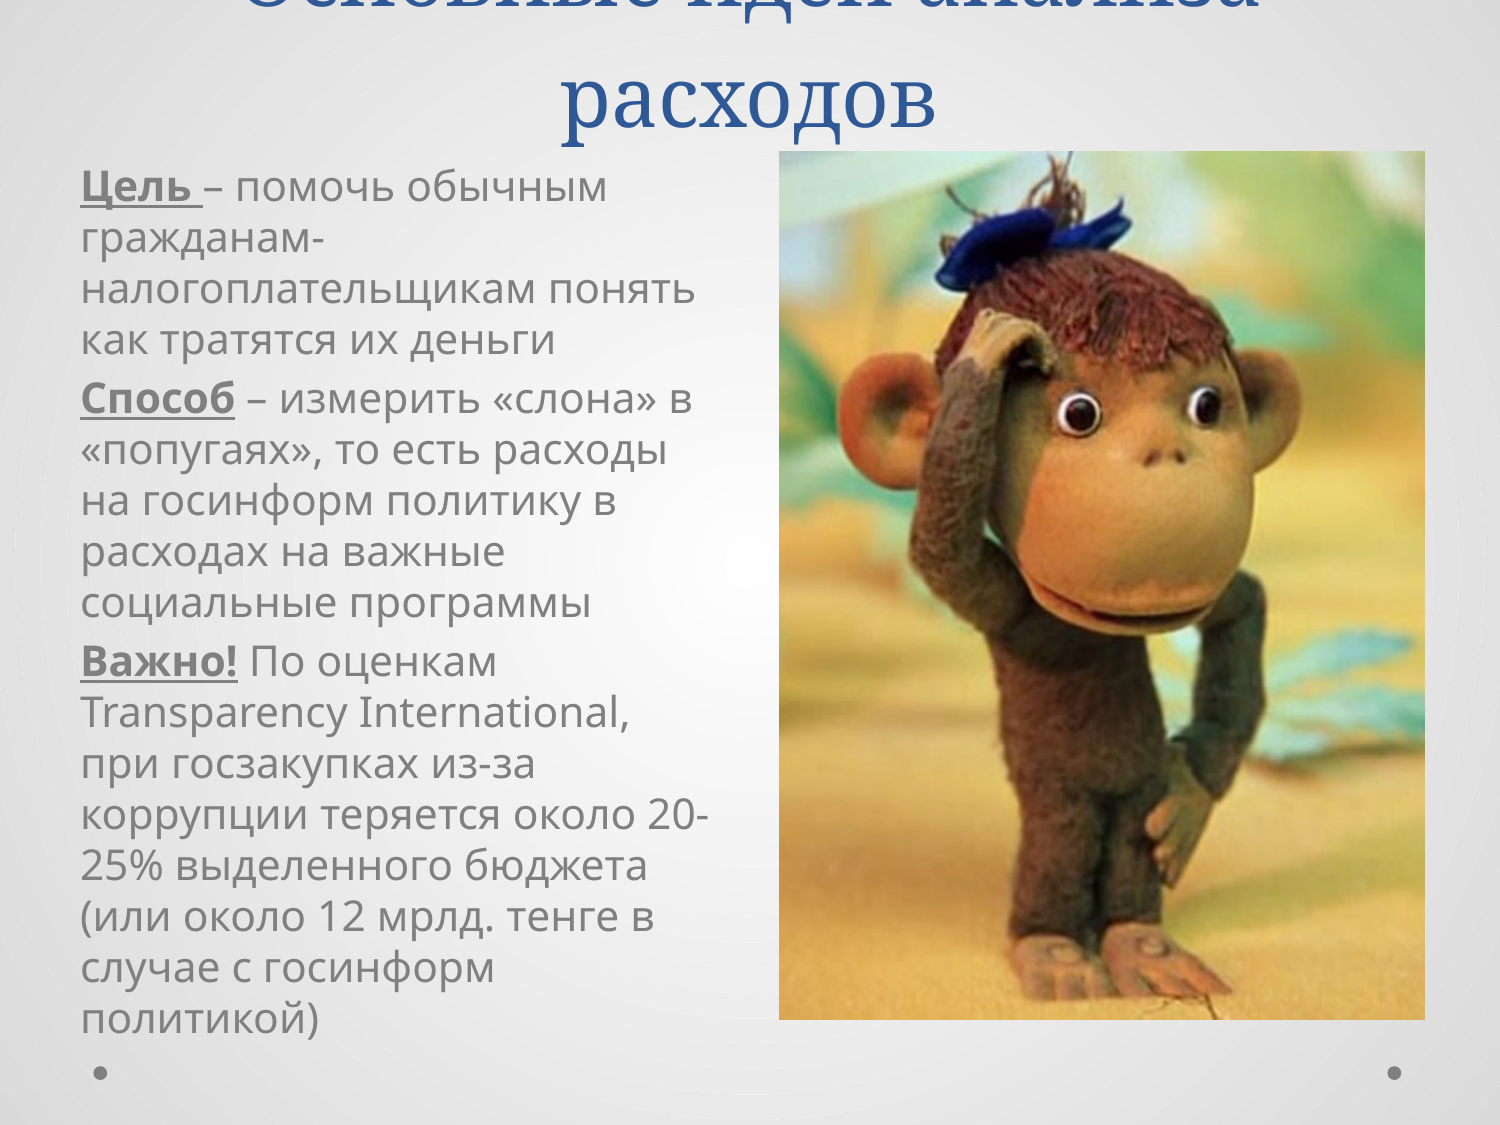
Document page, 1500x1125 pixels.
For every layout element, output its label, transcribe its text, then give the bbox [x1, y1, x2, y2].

list Цель – помочь обычным гражданам-налогоплательщикам понять как тратятся их деньги Способ – измерить «слона» в «попугаях», то есть расходы на госинформ политику в расходах на важные социальные программы Важно! По оценкам Transparency International, при госзакупках из-за коррупции теряется около 20-25% выделенного бюджета (или около 12 мрлд. тенге в случае с госинформ политикой) [64, 151, 728, 1050]
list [779, 151, 1426, 1020]
title Основные идеи анализа расходов [75, 26, 1425, 152]
